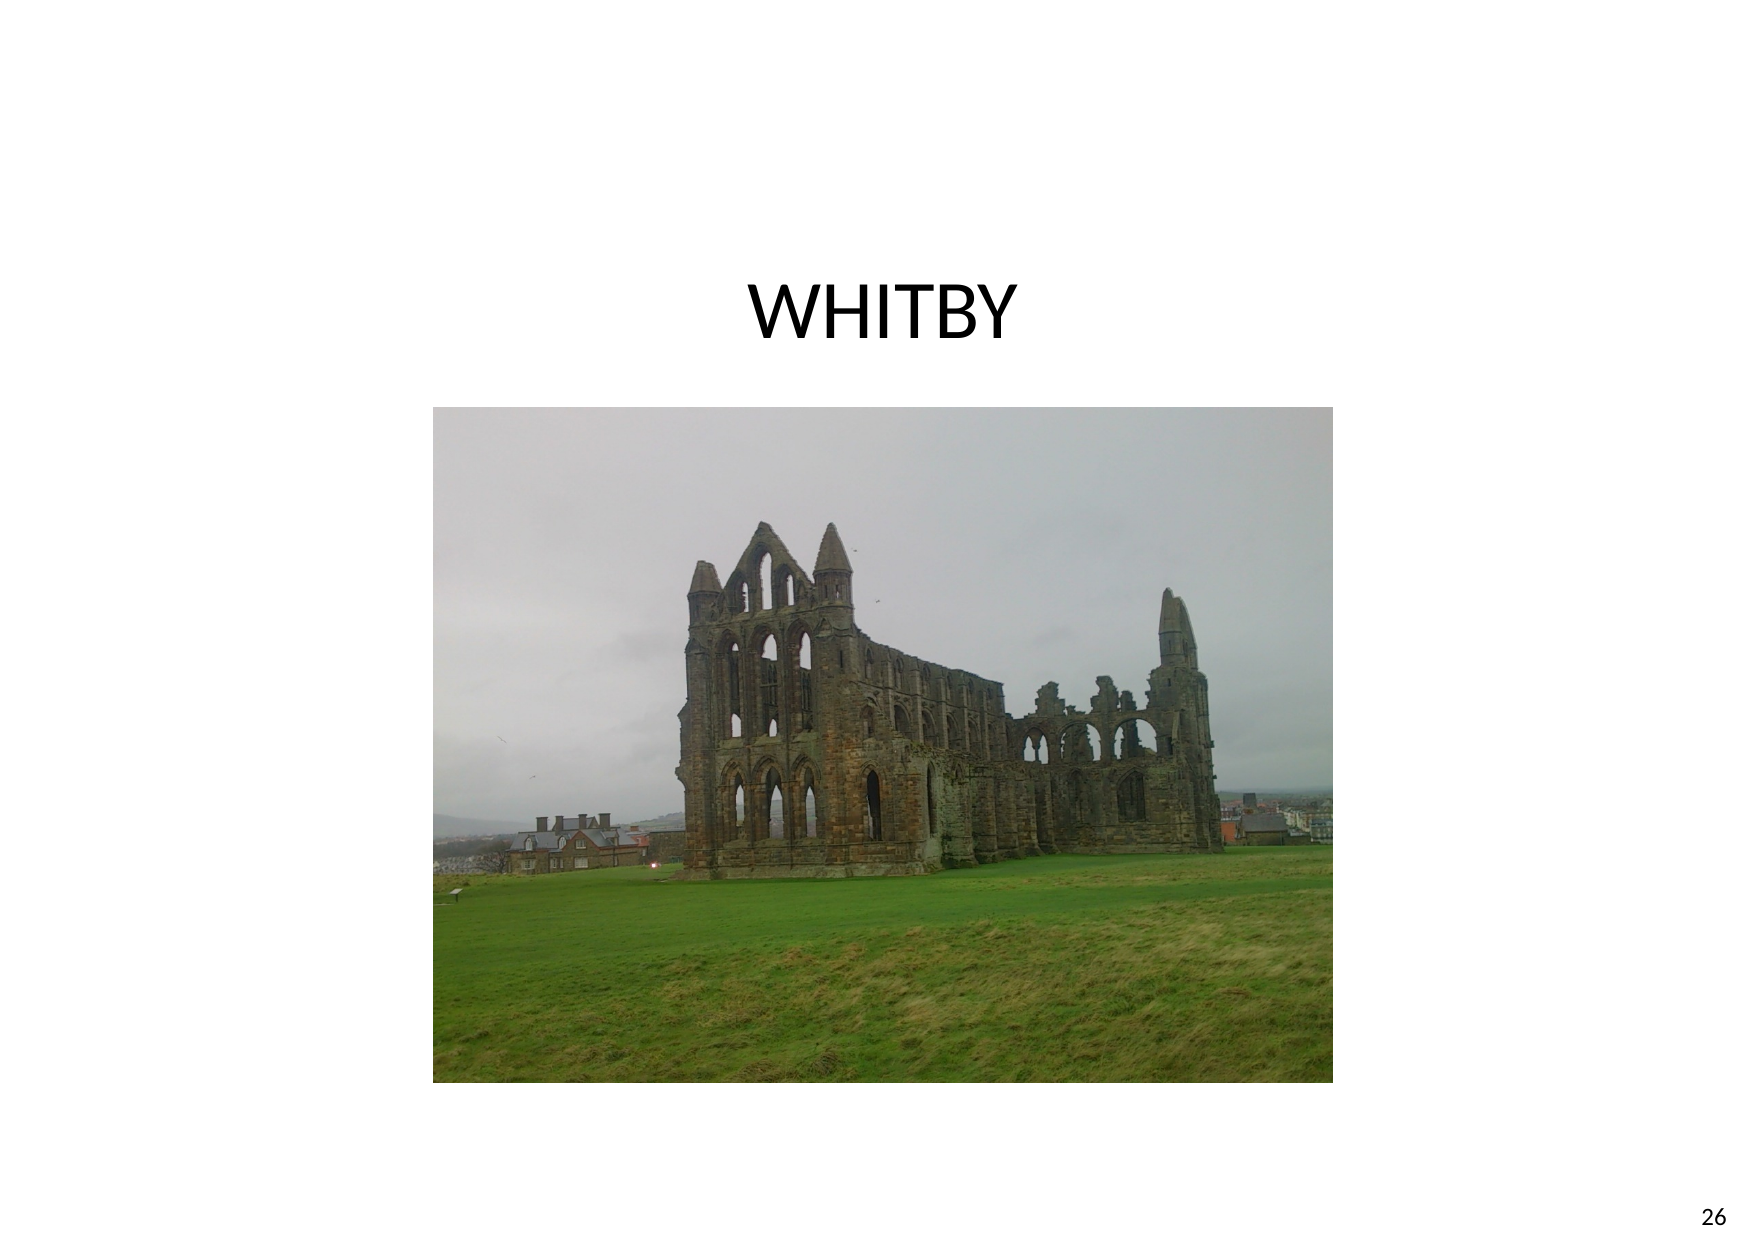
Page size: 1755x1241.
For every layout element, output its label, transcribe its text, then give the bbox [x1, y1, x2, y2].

list WHITBY [504, 247, 1261, 366]
picture [432, 407, 1333, 1083]
